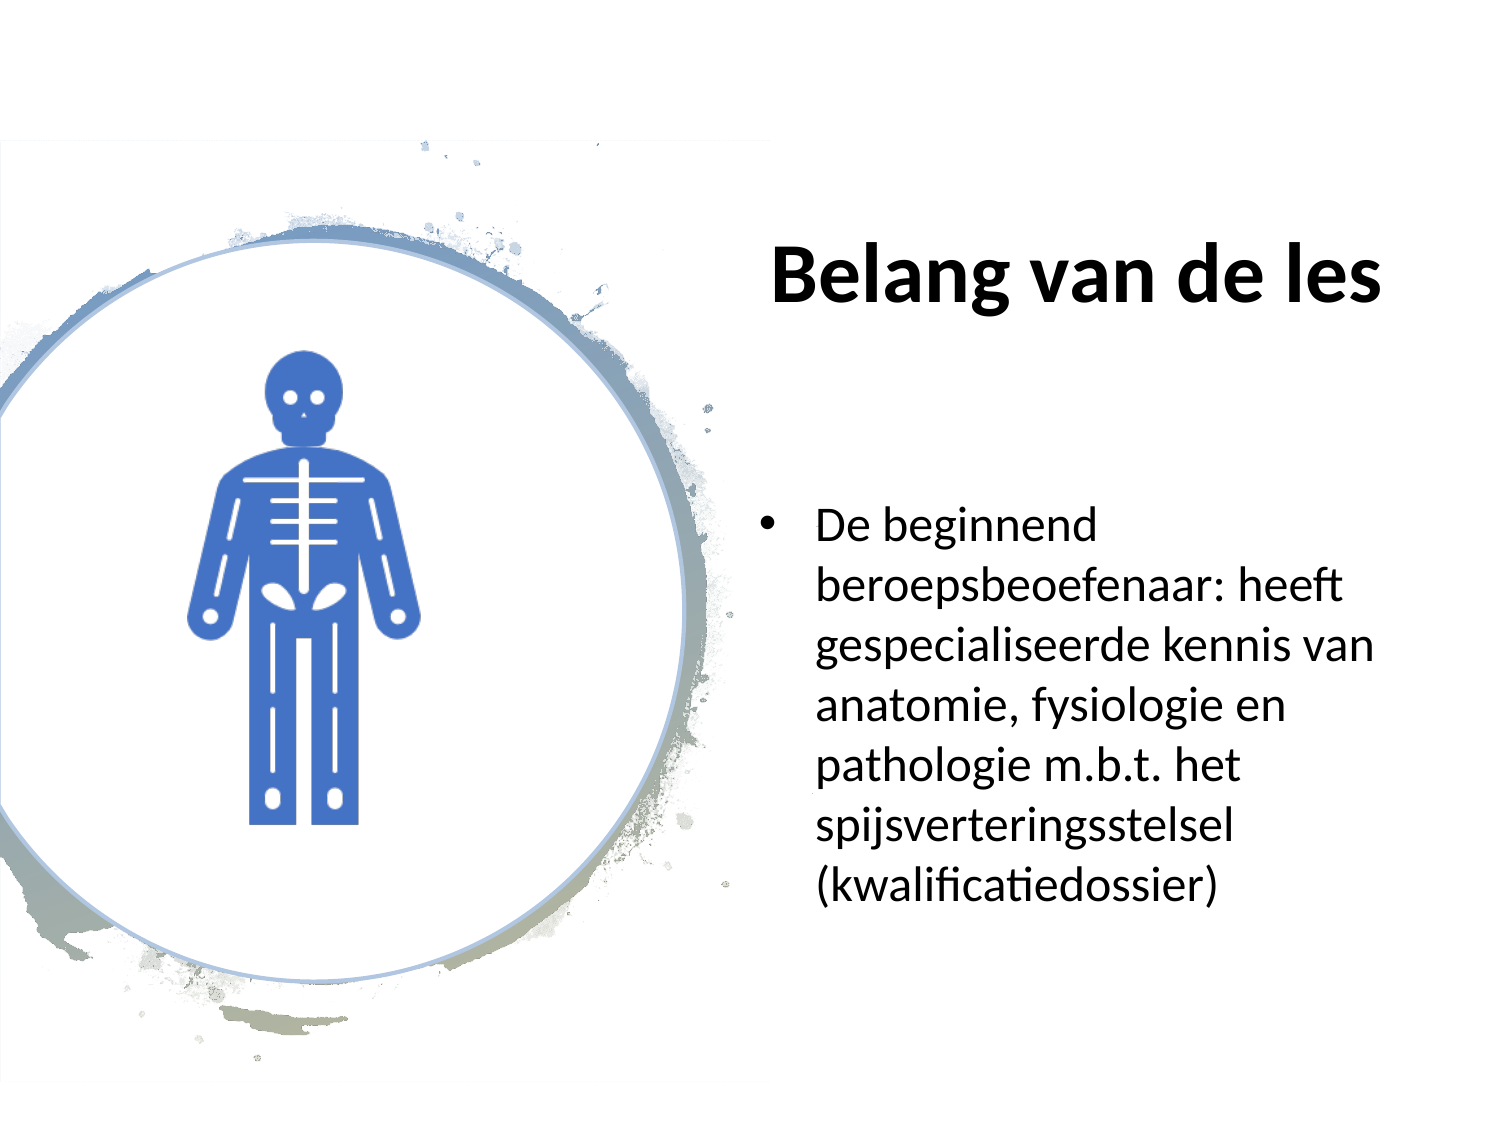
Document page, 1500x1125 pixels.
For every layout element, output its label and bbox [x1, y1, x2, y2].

picture [0, 140, 1500, 1082]
